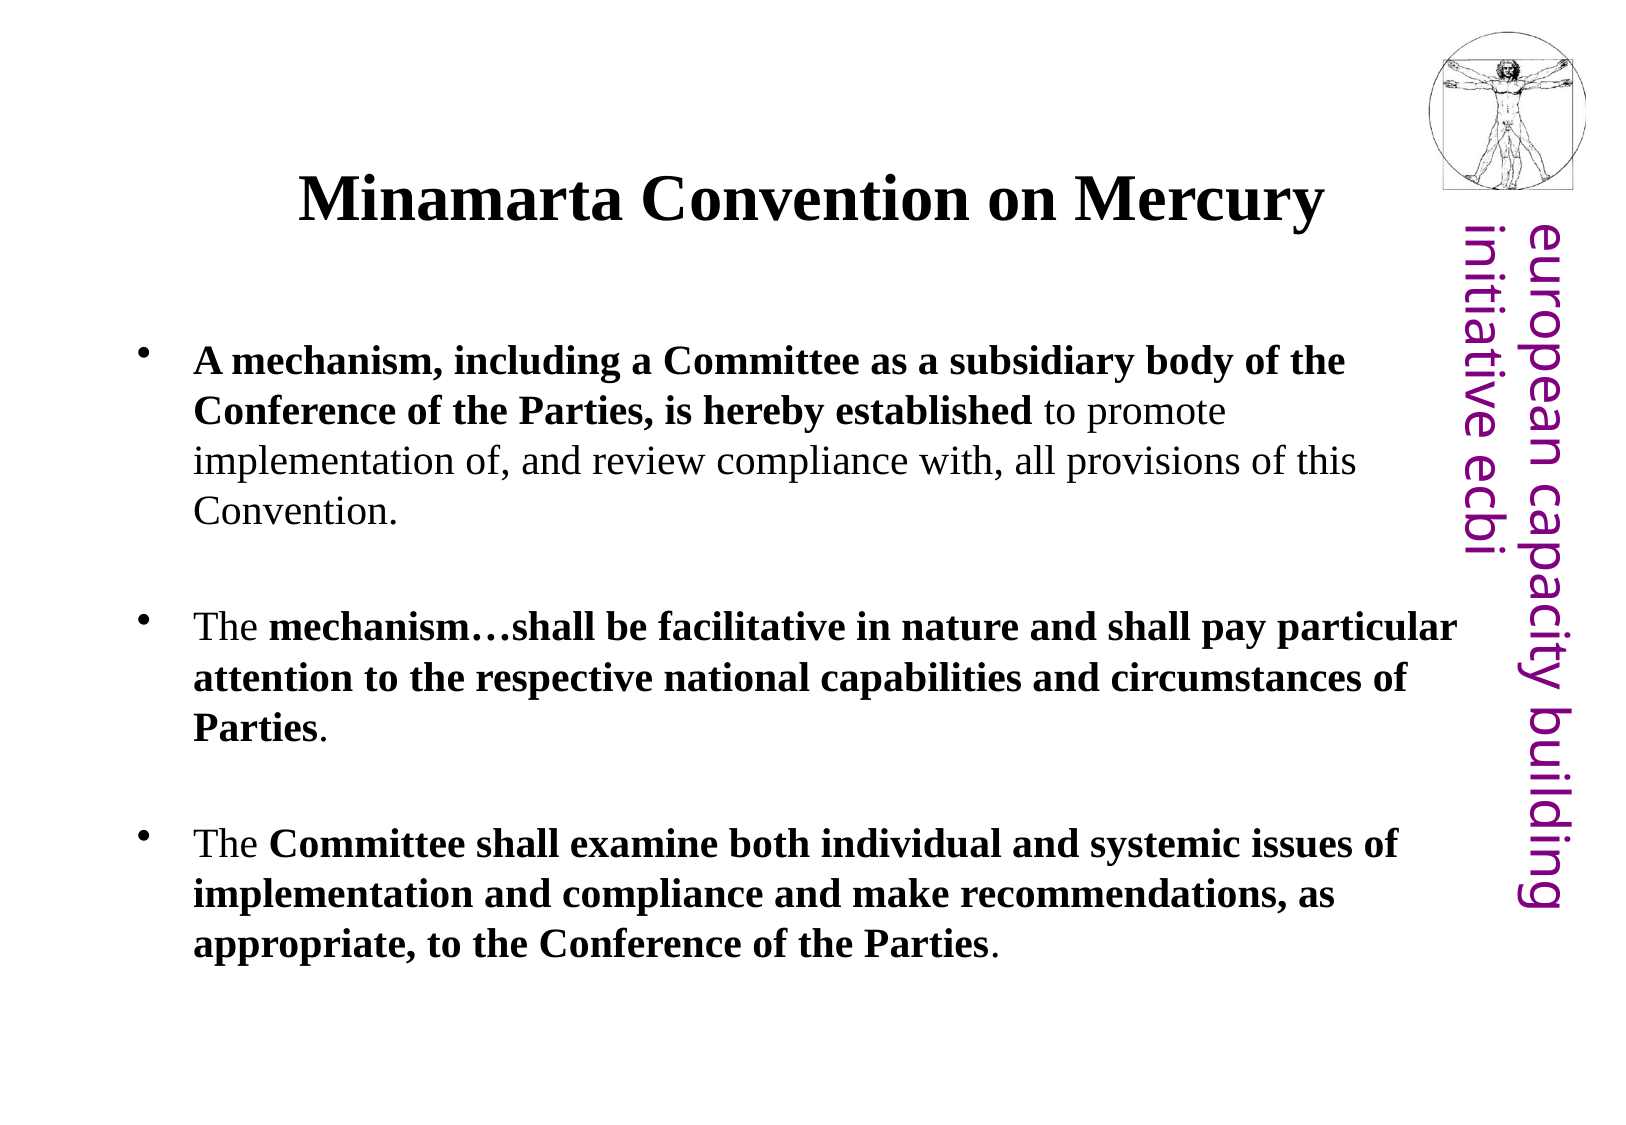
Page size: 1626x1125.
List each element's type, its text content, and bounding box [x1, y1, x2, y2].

picture [1427, 31, 1586, 190]
title Minamarta Convention on Mercury [121, 99, 1504, 288]
list A mechanism, including a Committee as a subsidiary body of the Conference of the Parties, is hereby established to promote implementation of, and review compliance with, all provisions of this Convention. The mechanism…shall be facilitative in nature and shall pay particular attention to the respective national capabilities and circumstances of Parties. The Committee shall examine both individual and systemic issues of implementation and compliance and make recommendations, as appropriate, to the Conference of the Parties. [121, 324, 1504, 1001]
